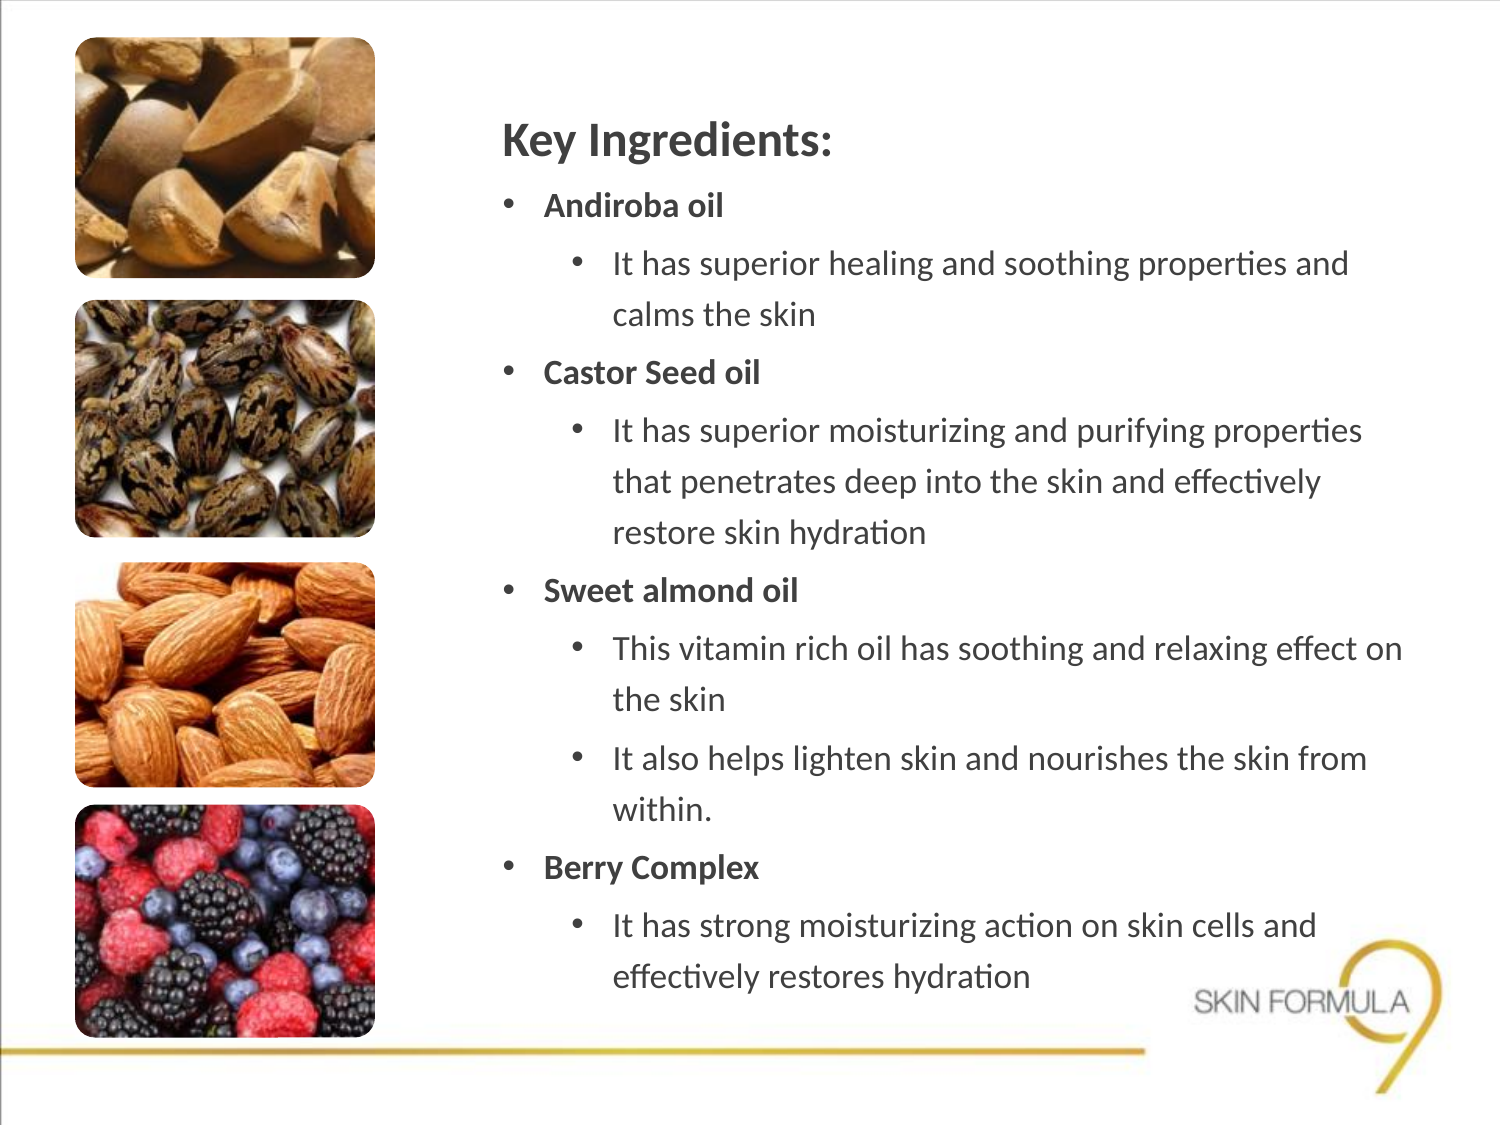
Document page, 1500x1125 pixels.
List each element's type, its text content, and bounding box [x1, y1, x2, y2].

text_box Key Ingredients: Andiroba oil It has superior healing and soothing properties and calms the skin Castor Seed oil It has superior moisturizing and purifying properties that penetrates deep into the skin and effectively restore skin hydration Sweet almond oil This vitamin rich oil has soothing and relaxing effect on the skin It also helps lighten skin and nourishes the skin from within. Berry Complex It has strong moisturizing action on skin cells and effectively restores hydration [487, 87, 1425, 1013]
picture [0, 0, 1500, 1125]
